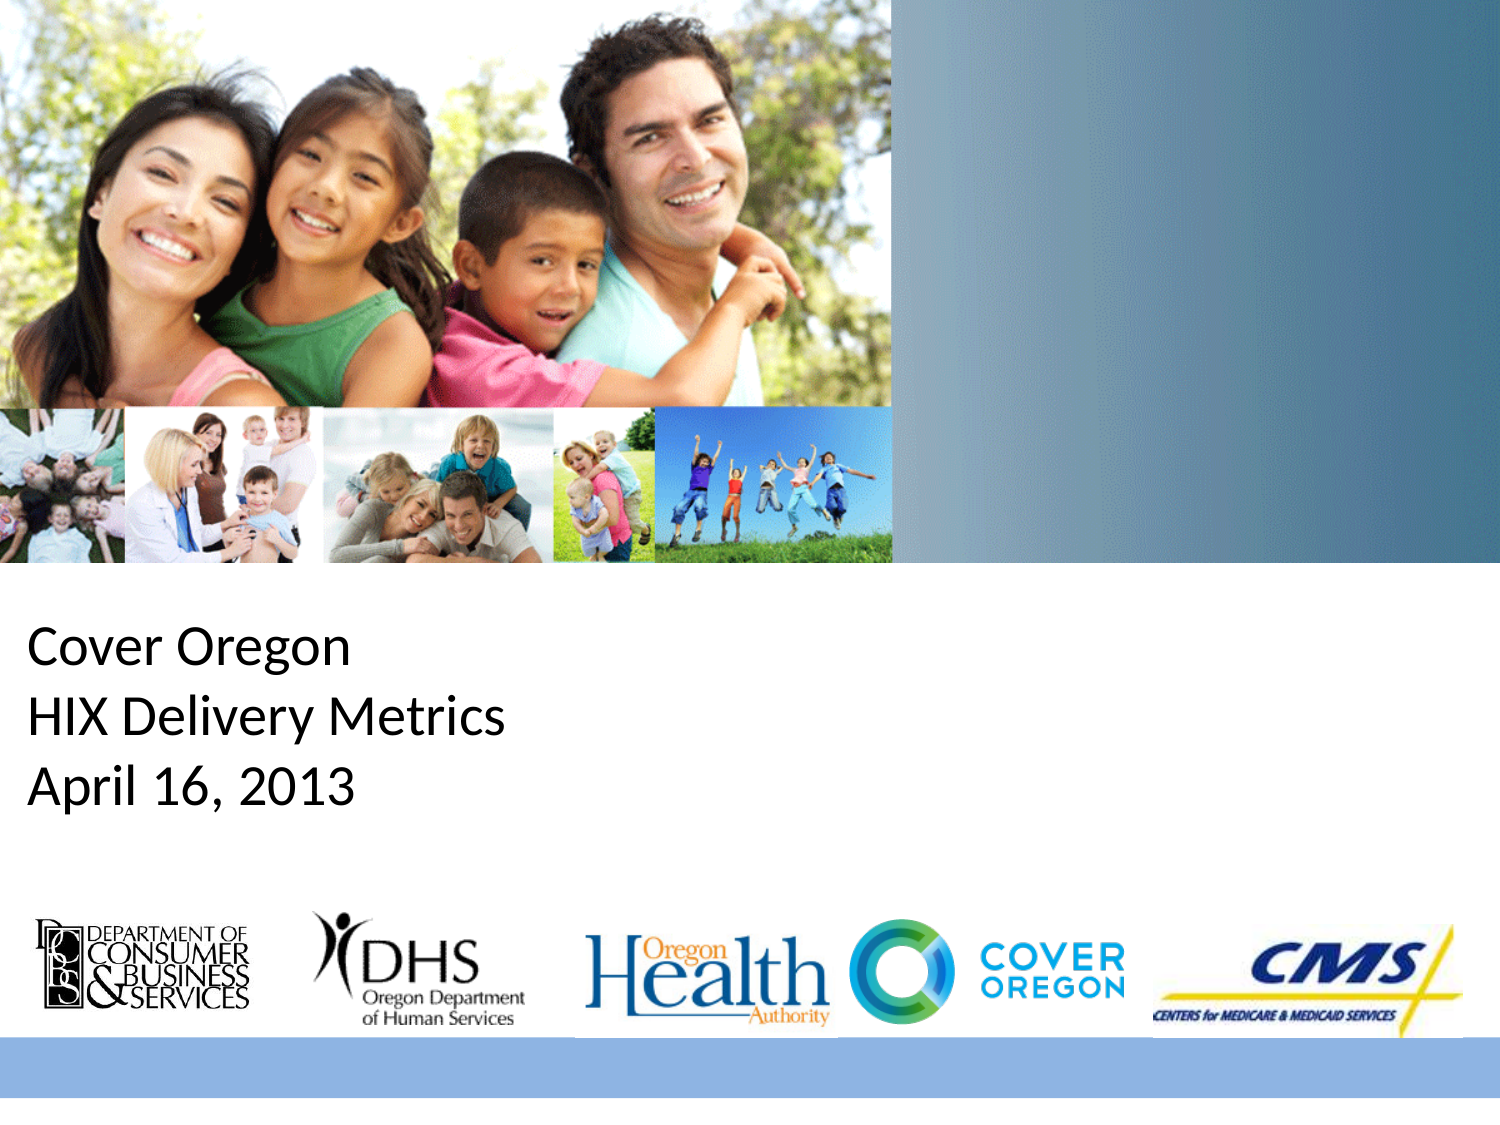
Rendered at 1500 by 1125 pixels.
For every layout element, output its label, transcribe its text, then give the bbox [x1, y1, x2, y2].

text_box [0, 1037, 1500, 1099]
text_box Cover Oregon HIX Delivery Metrics April 16, 2013 [12, 600, 1450, 700]
picture [1152, 924, 1463, 1038]
picture [0, 0, 1500, 563]
picture [24, 911, 263, 1026]
picture [849, 919, 1126, 1026]
picture [574, 923, 838, 1038]
picture [312, 911, 526, 1026]
